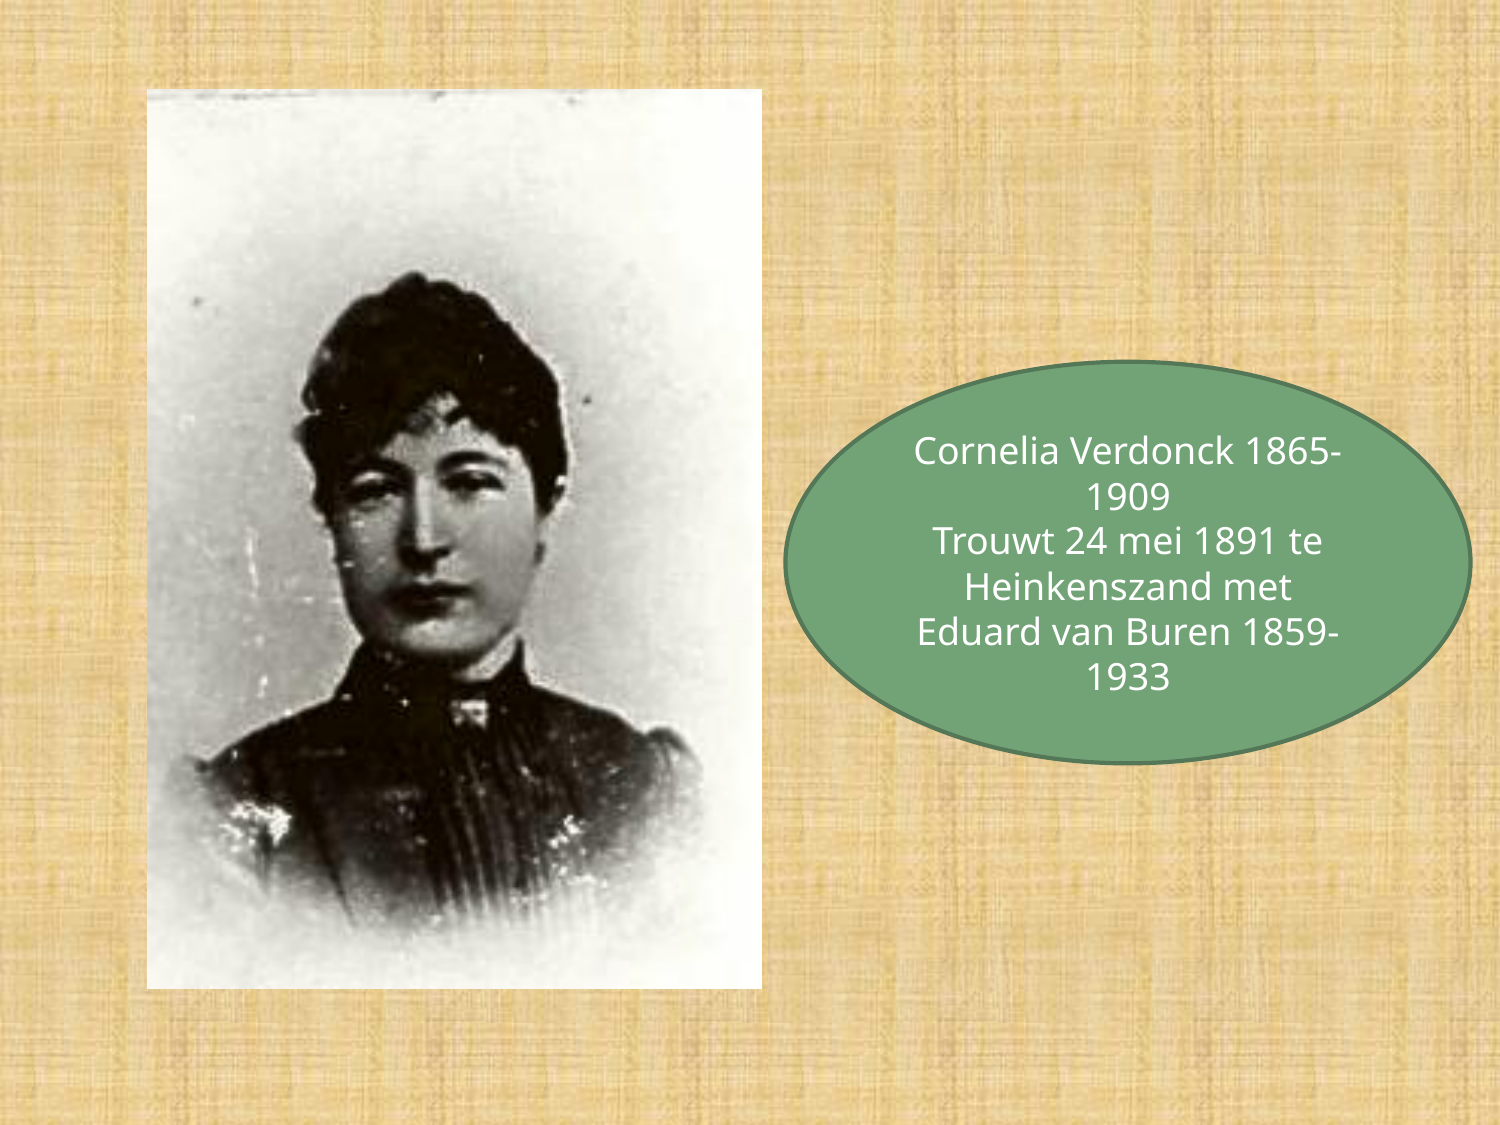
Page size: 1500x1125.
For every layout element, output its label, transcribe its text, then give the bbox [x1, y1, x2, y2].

text_box Cornelia Verdonck 1865-1909 Trouwt 24 mei 1891 te Heinkenszand met Eduard van Buren 1859-1933 [806, 359, 1473, 766]
picture [0, 0, 1500, 1125]
